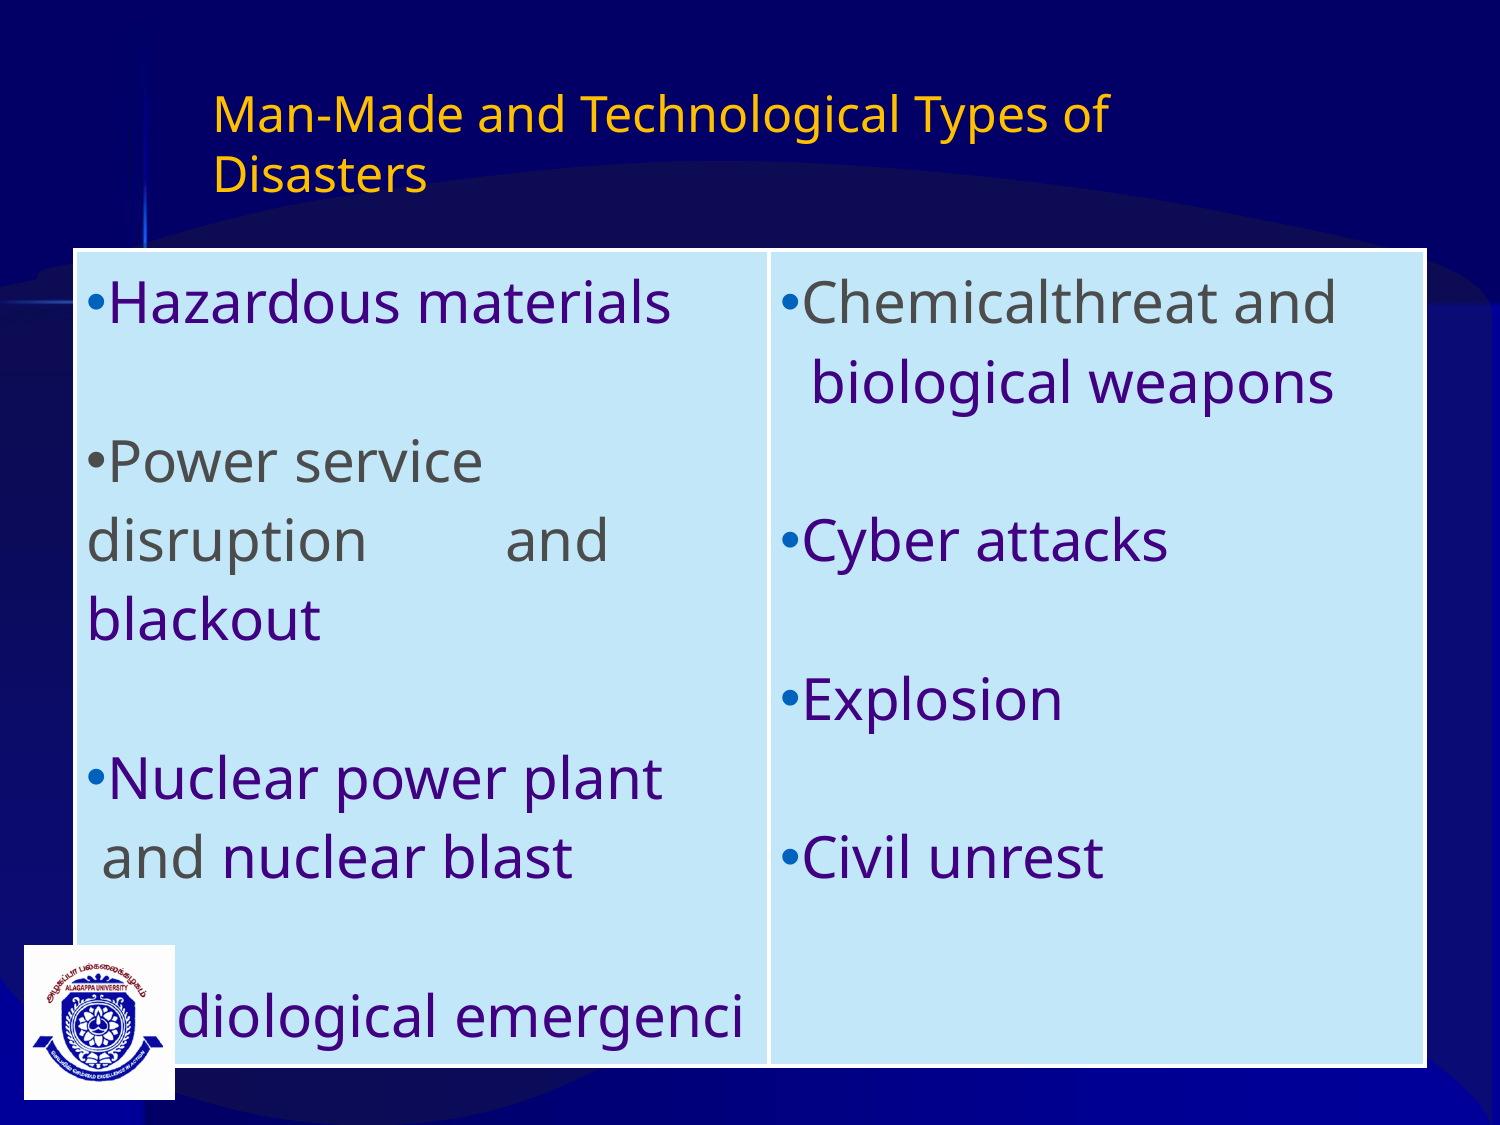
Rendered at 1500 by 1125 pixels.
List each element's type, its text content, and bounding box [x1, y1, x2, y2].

picture [0, 0, 1500, 1125]
table_header Chemicalthreat and biological weapons Cyber attacks Explosion Civil unrest [771, 252, 1423, 1064]
text_box Man-Made and Technological Types of Disasters [212, 82, 1313, 203]
table_header Hazardous materials Power service disruption and blackout Nuclear power plant and nuclear blast Radiological emergencies [77, 252, 767, 1064]
